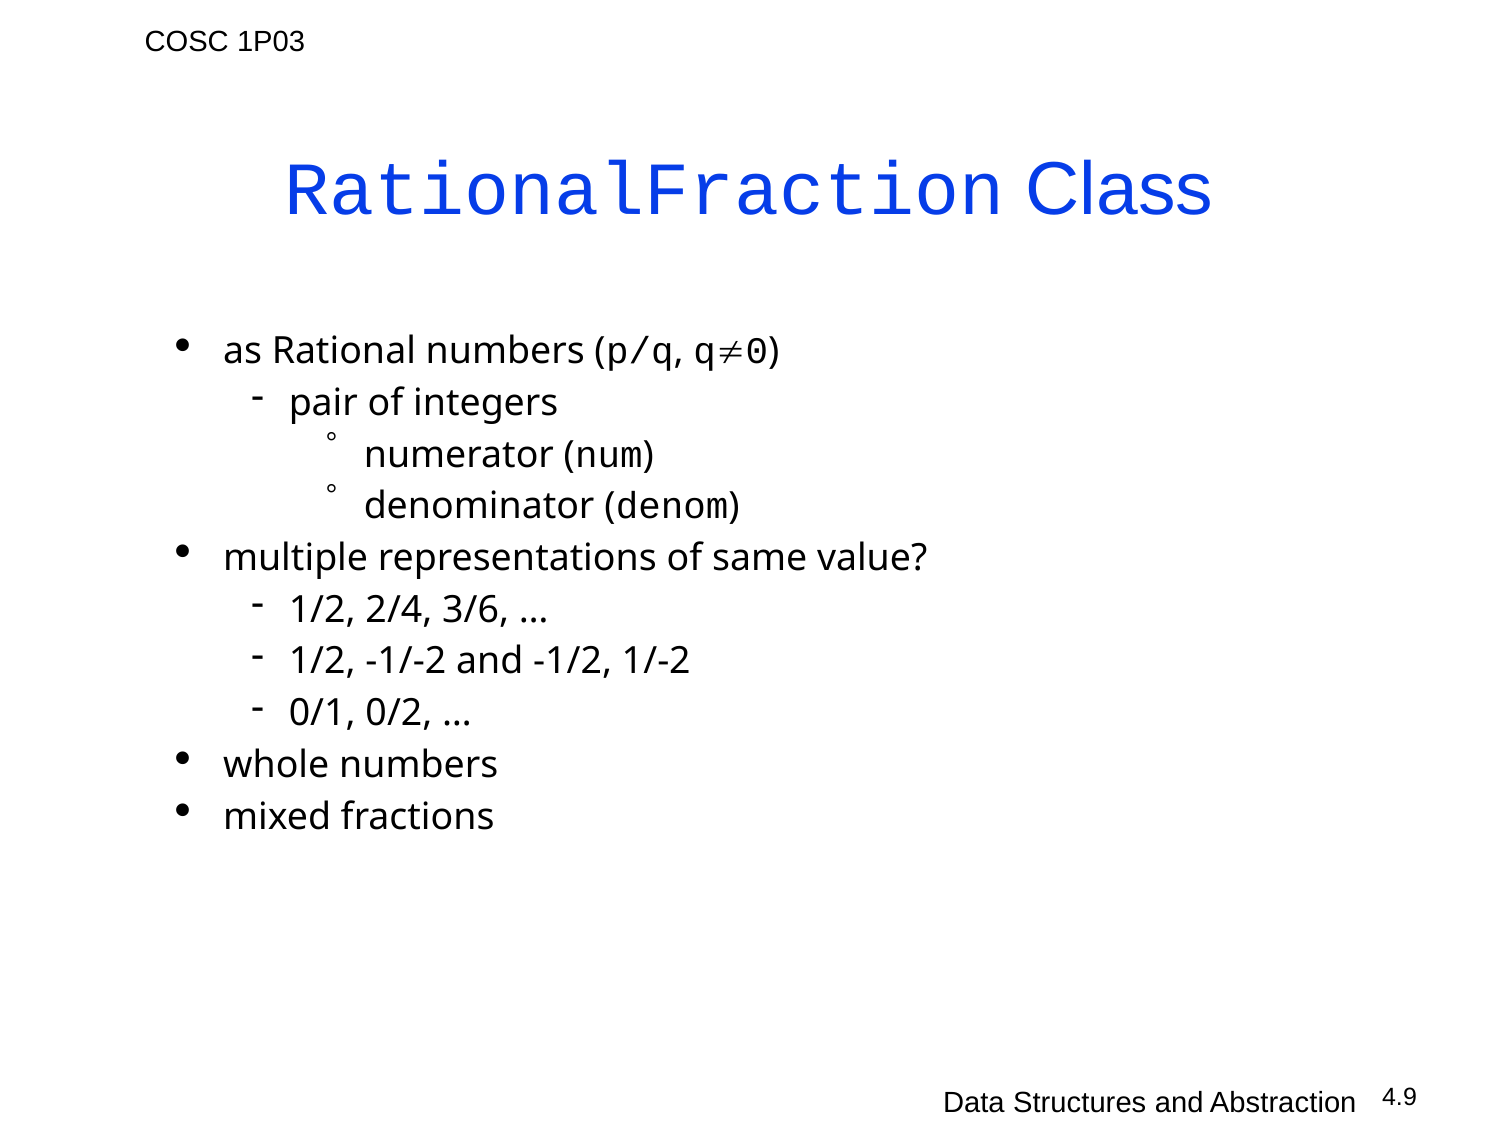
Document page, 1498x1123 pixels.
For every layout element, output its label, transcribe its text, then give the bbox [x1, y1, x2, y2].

title RationalFraction Class [273, 148, 1225, 235]
list as Rational numbers (p/q, q0) pair of integers numerator (num) denominator (denom) multiple representations of same value? 1/2, 2/4, 3/6, … 1/2, -1/-2 and -1/2, 1/-2 0/1, 0/2, … whole numbers mixed fractions [160, 323, 1337, 1000]
